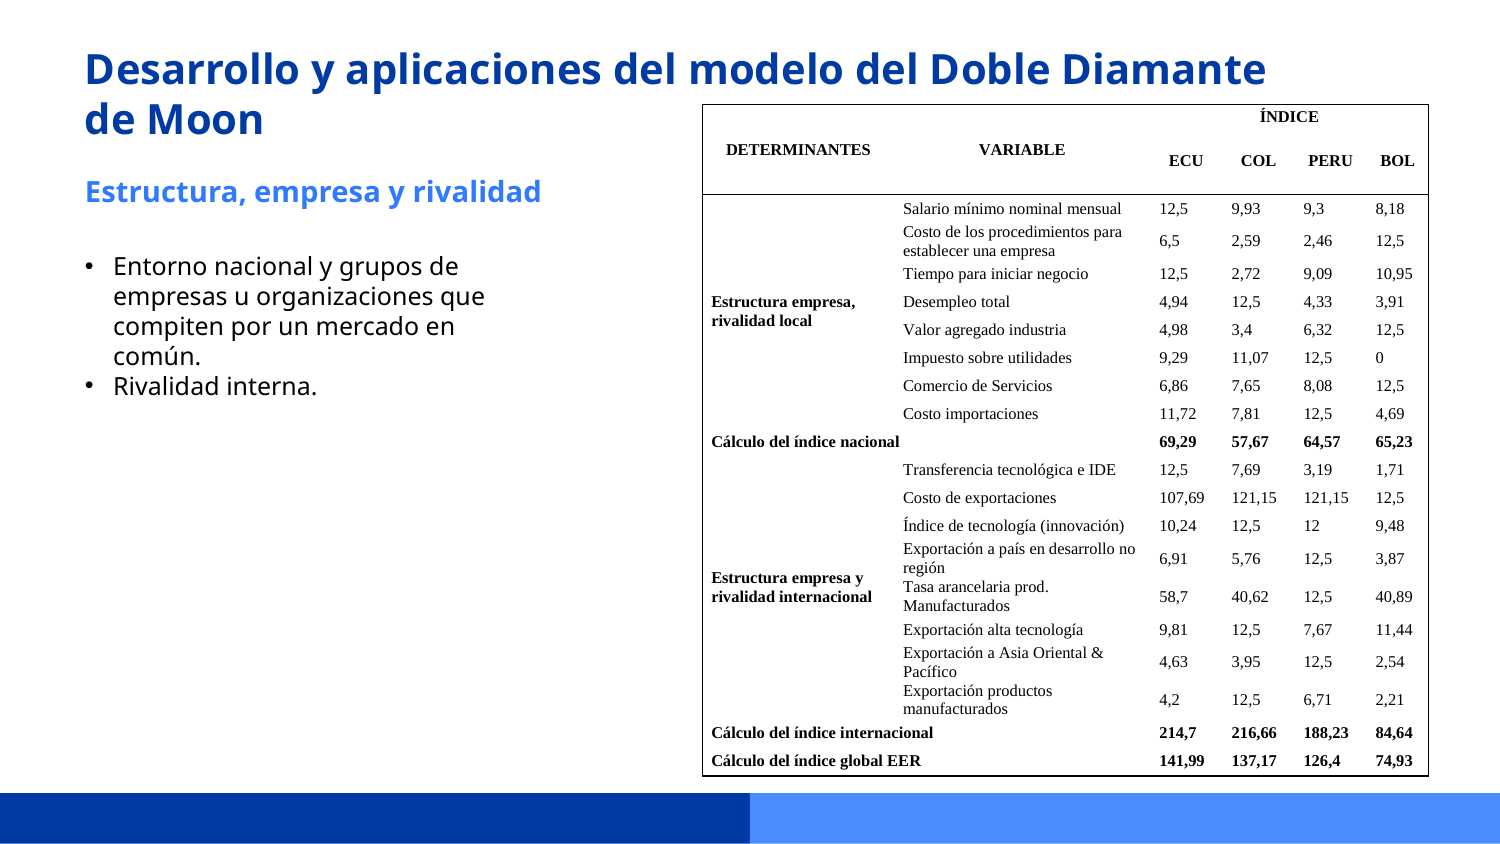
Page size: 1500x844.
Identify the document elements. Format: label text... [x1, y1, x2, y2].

picture [702, 103, 1430, 778]
title Desarrollo y aplicaciones del modelo del Doble Diamante de Moon [70, 27, 1335, 158]
text_box Estructura, empresa y rivalidad [70, 158, 697, 236]
text_box Entorno nacional y grupos de empresas u organizaciones que compiten por un mercado en común. Rivalidad interna. [70, 235, 561, 557]
